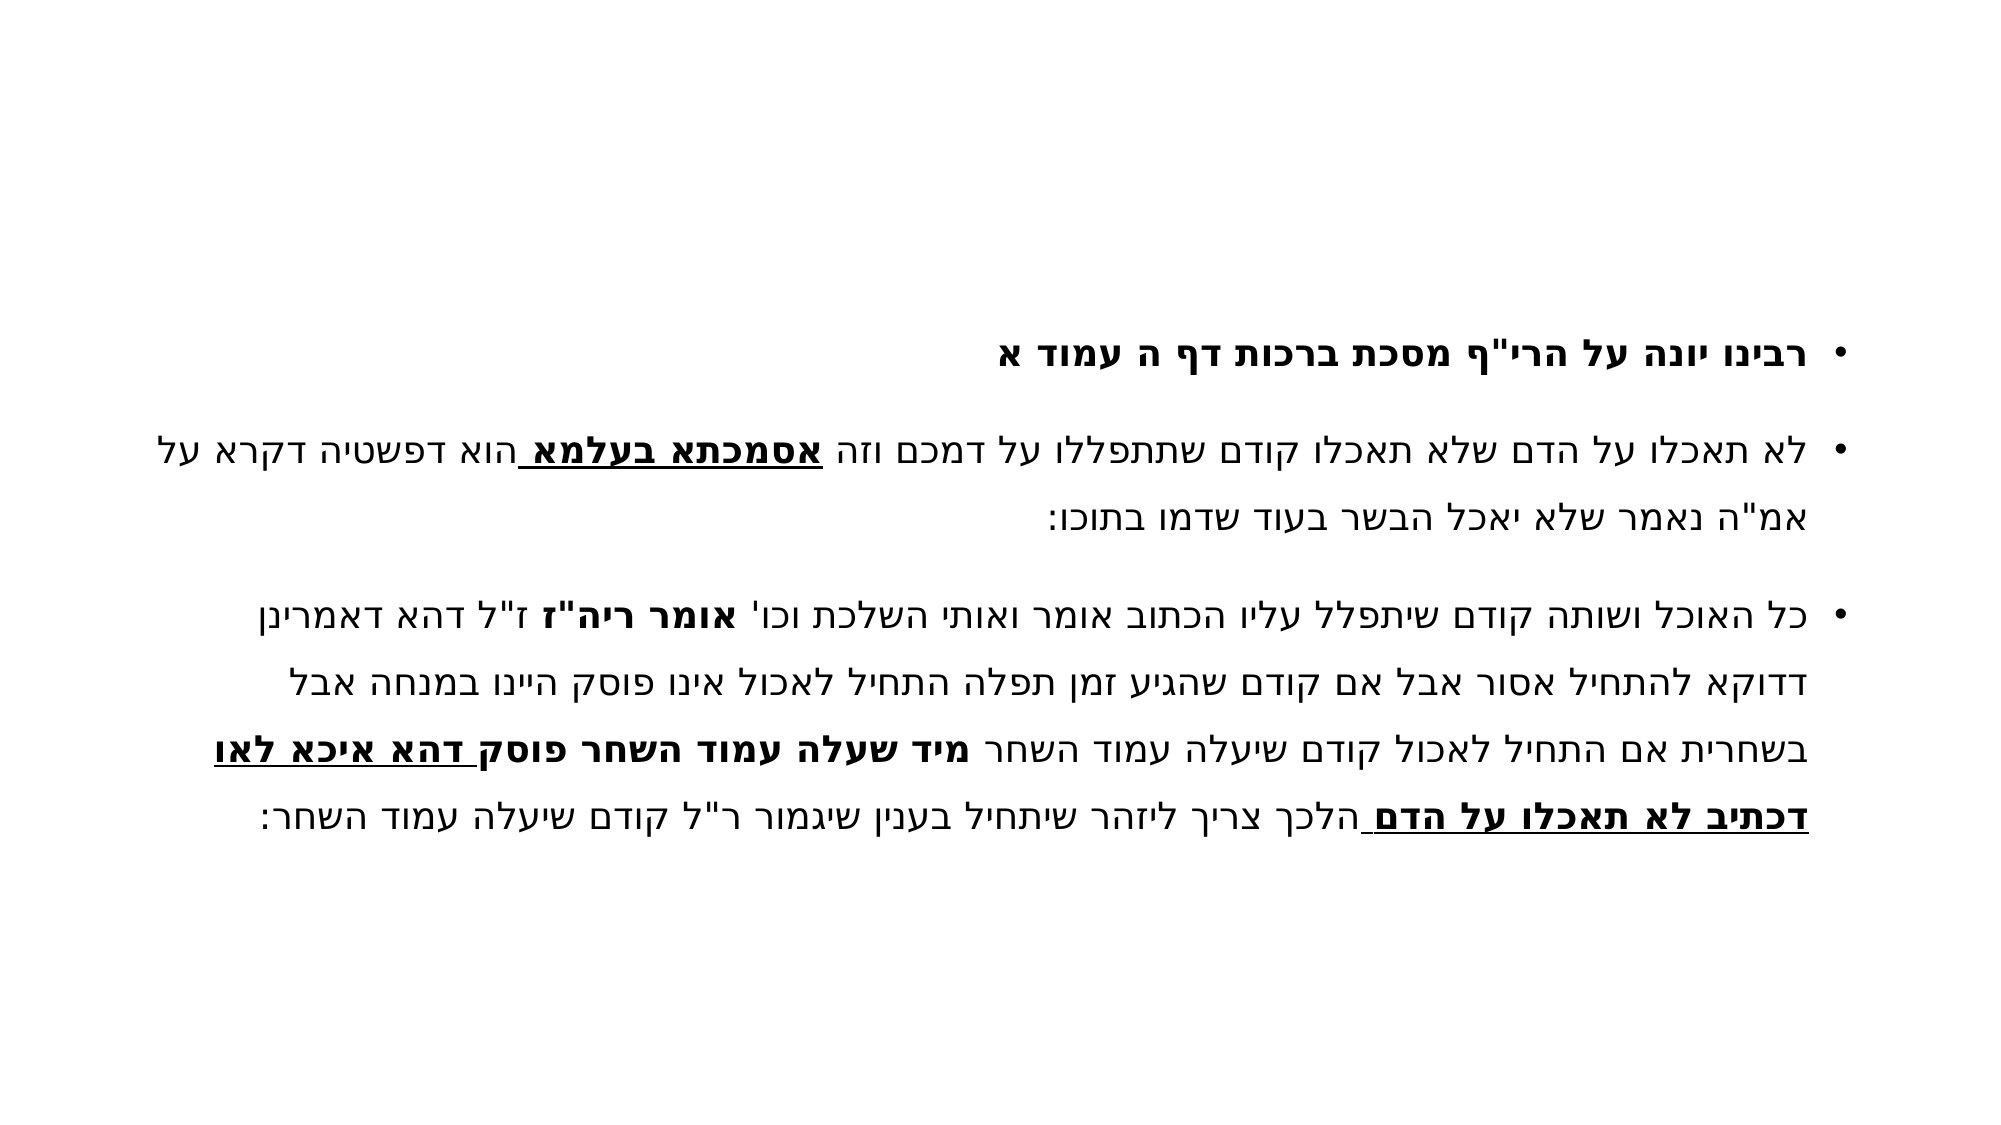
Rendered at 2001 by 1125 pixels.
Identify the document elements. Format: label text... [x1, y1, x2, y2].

list רבינו יונה על הרי"ף מסכת ברכות דף ה עמוד א לא תאכלו על הדם שלא תאכלו קודם שתתפללו על דמכם וזה אסמכתא בעלמא הוא דפשטיה דקרא על אמ"ה נאמר שלא יאכל הבשר בעוד שדמו בתוכו: כל האוכל ושותה קודם שיתפלל עליו הכתוב אומר ואותי השלכת וכו' אומר ריה"ז ז"ל דהא דאמרינן דדוקא להתחיל אסור אבל אם קודם שהגיע זמן תפלה התחיל לאכול אינו פוסק היינו במנחה אבל בשחרית אם התחיל לאכול קודם שיעלה עמוד השחר מיד שעלה עמוד השחר פוסק דהא איכא לאו דכתיב לא תאכלו על הדם הלכך צריך ליזהר שיתחיל בענין שיגמור ר"ל קודם שיעלה עמוד השחר: [137, 299, 1863, 1014]
